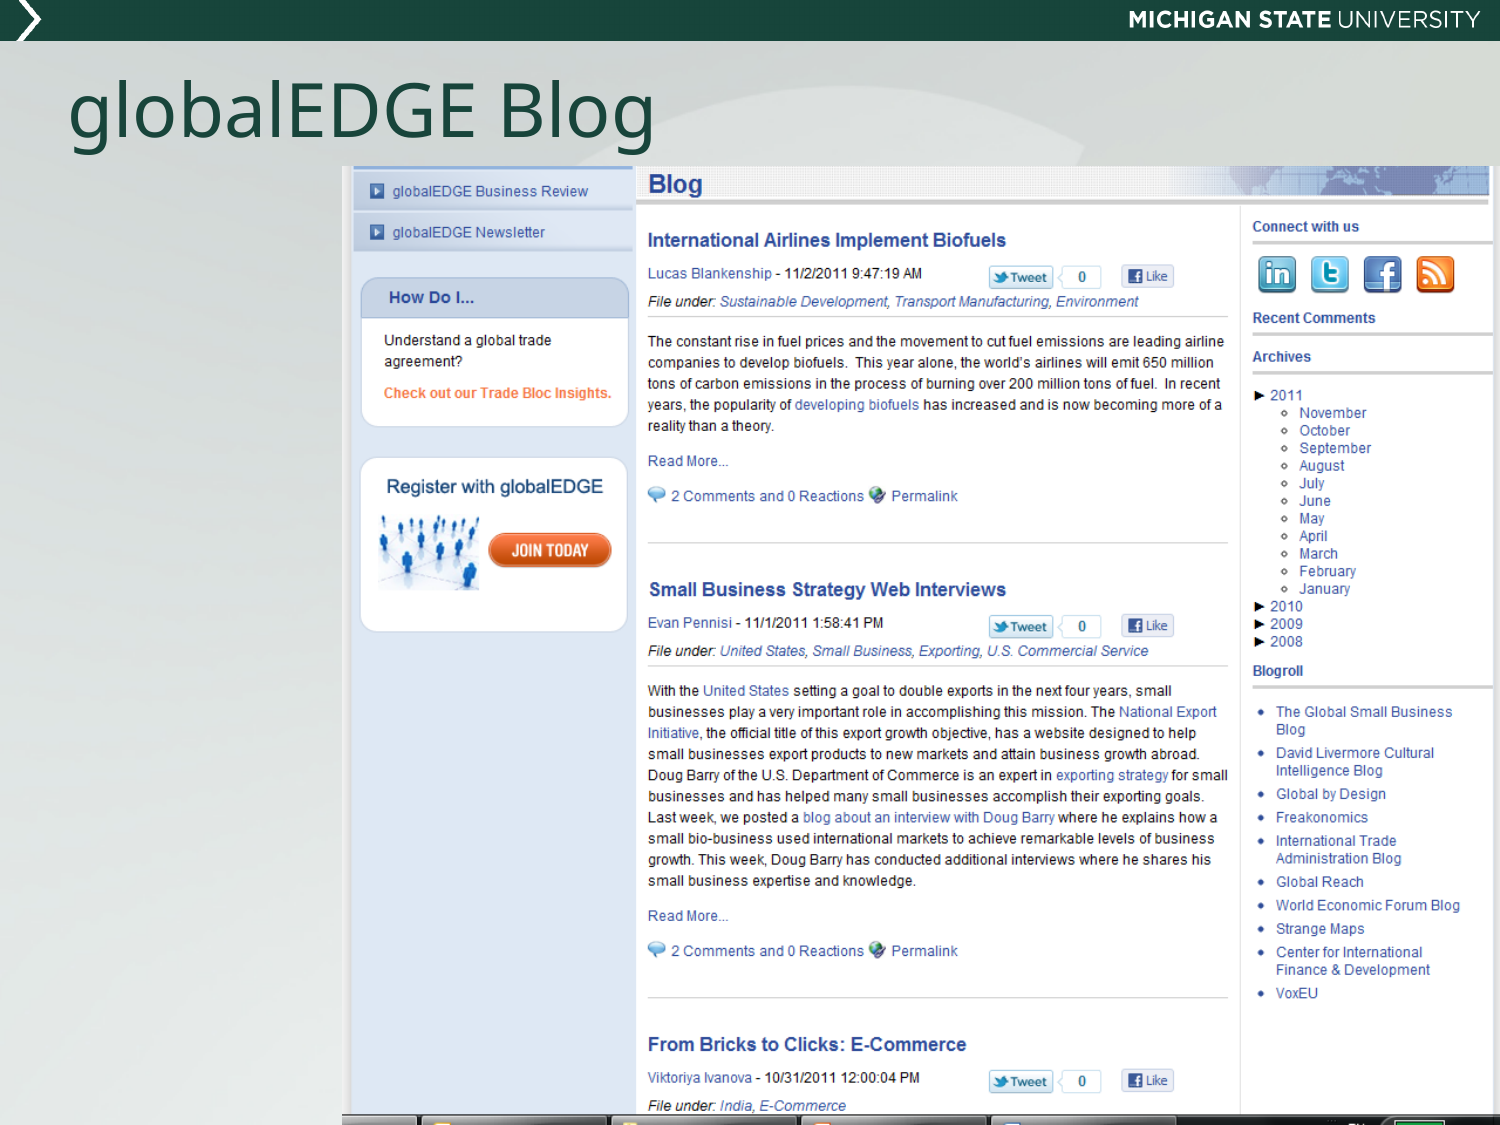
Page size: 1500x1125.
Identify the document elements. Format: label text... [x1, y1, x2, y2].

picture [0, 0, 1500, 1125]
title globalEDGE Blog [52, 55, 1403, 217]
